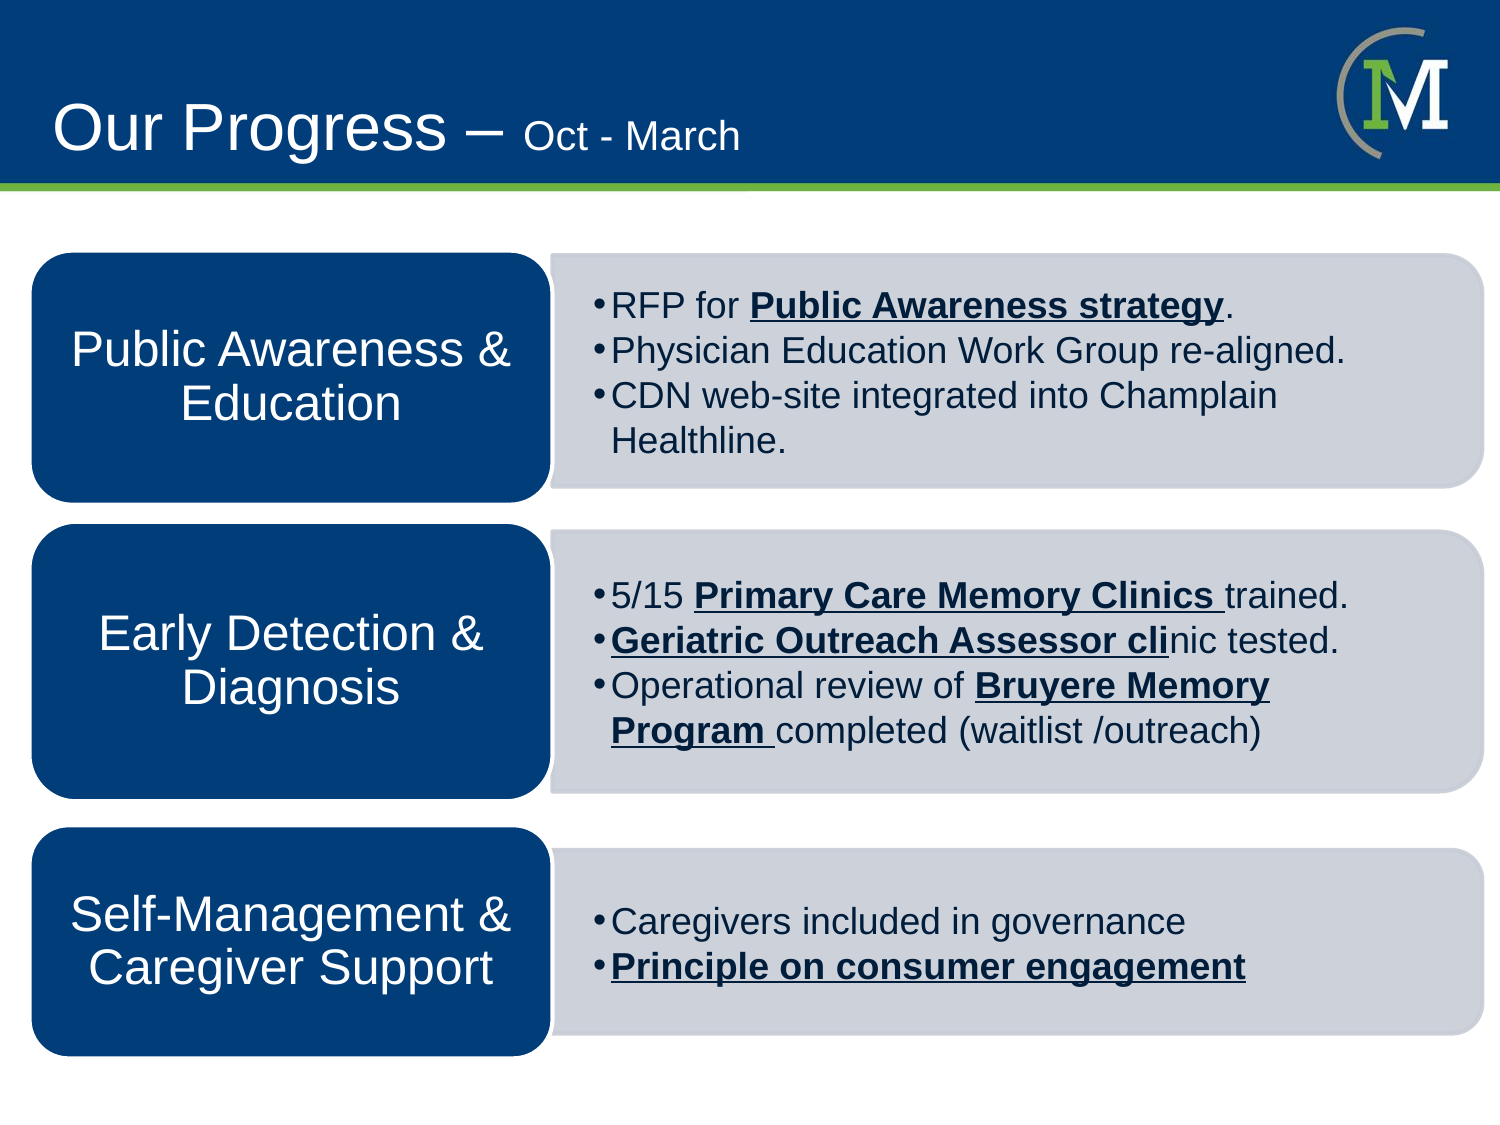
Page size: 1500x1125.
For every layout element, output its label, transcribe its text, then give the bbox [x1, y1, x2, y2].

picture [0, 184, 1500, 1125]
title Our Progress – Oct - March [52, 11, 1318, 164]
picture [0, 0, 1500, 181]
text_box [29, 250, 1483, 1059]
